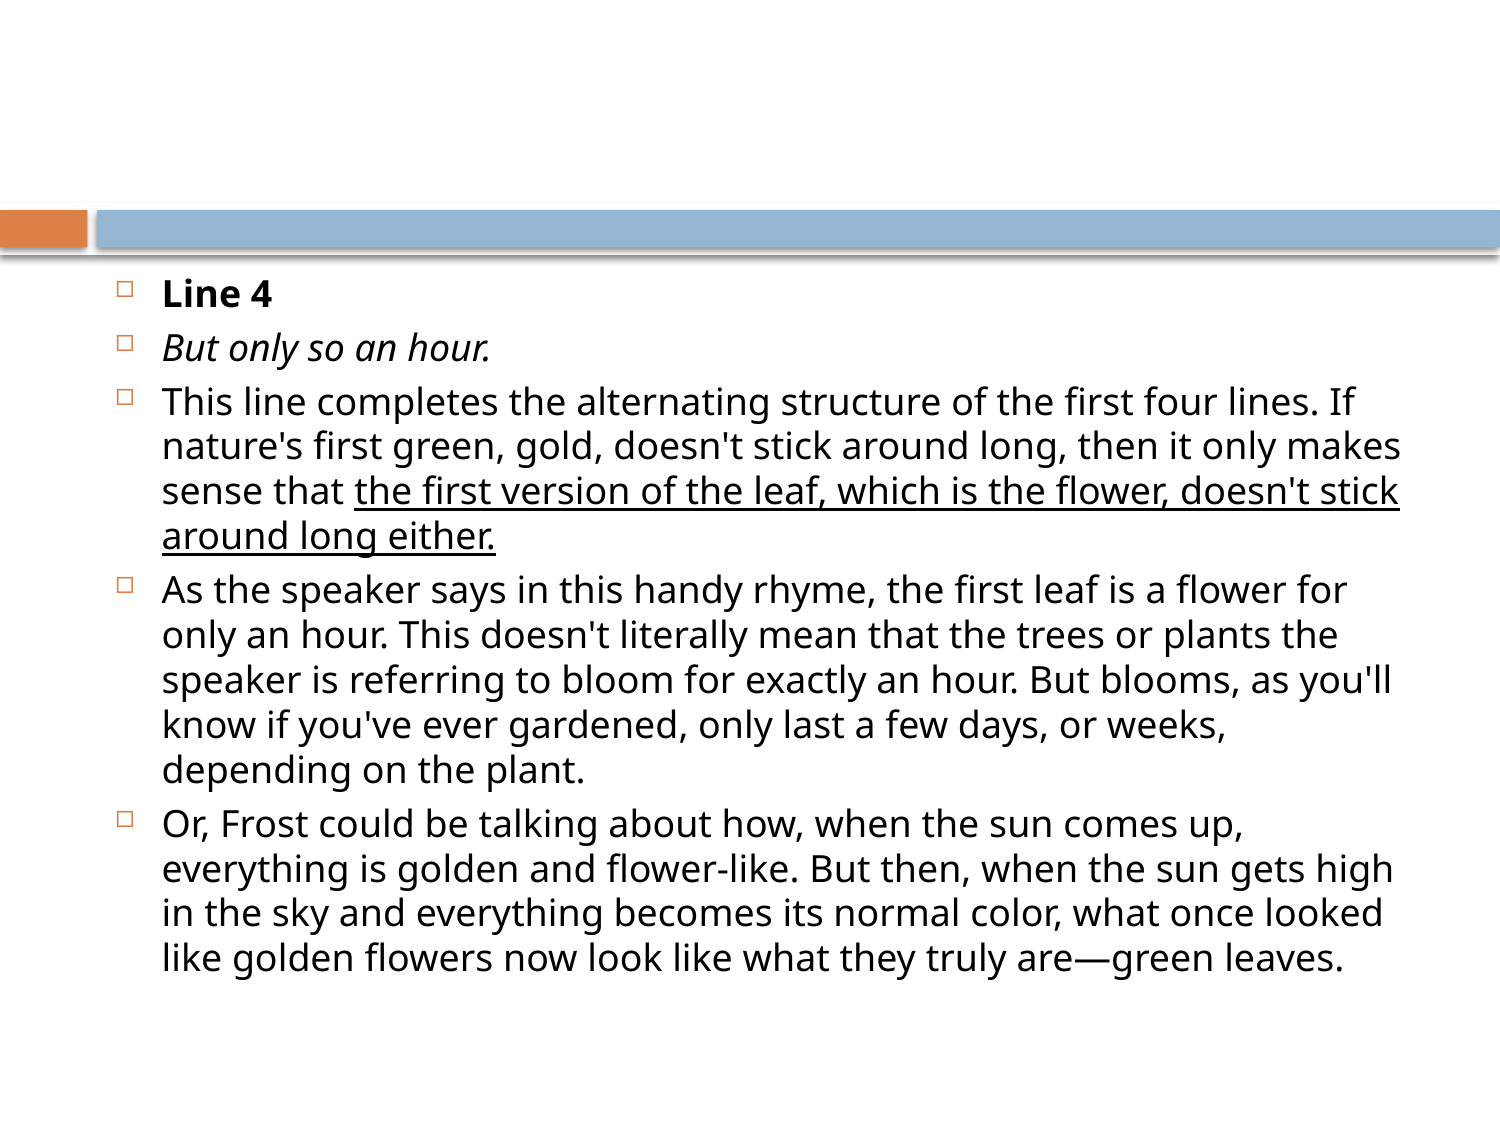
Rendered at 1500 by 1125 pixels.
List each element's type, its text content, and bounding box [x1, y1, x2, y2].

list Line 4 But only so an hour. This line completes the alternating structure of the first four lines. If nature's first green, gold, doesn't stick around long, then it only makes sense that the first version of the leaf, which is the flower, doesn't stick around long either. As the speaker says in this handy rhyme, the first leaf is a flower for only an hour. This doesn't literally mean that the trees or plants the speaker is referring to bloom for exactly an hour. But blooms, as you'll know if you've ever gardened, only last a few days, or weeks, depending on the plant. Or, Frost could be talking about how, when the sun comes up, everything is golden and flower-like. But then, when the sun gets high in the sky and everything becomes its normal color, what once looked like golden flowers now look like what they truly are—green leaves. [100, 262, 1438, 1000]
